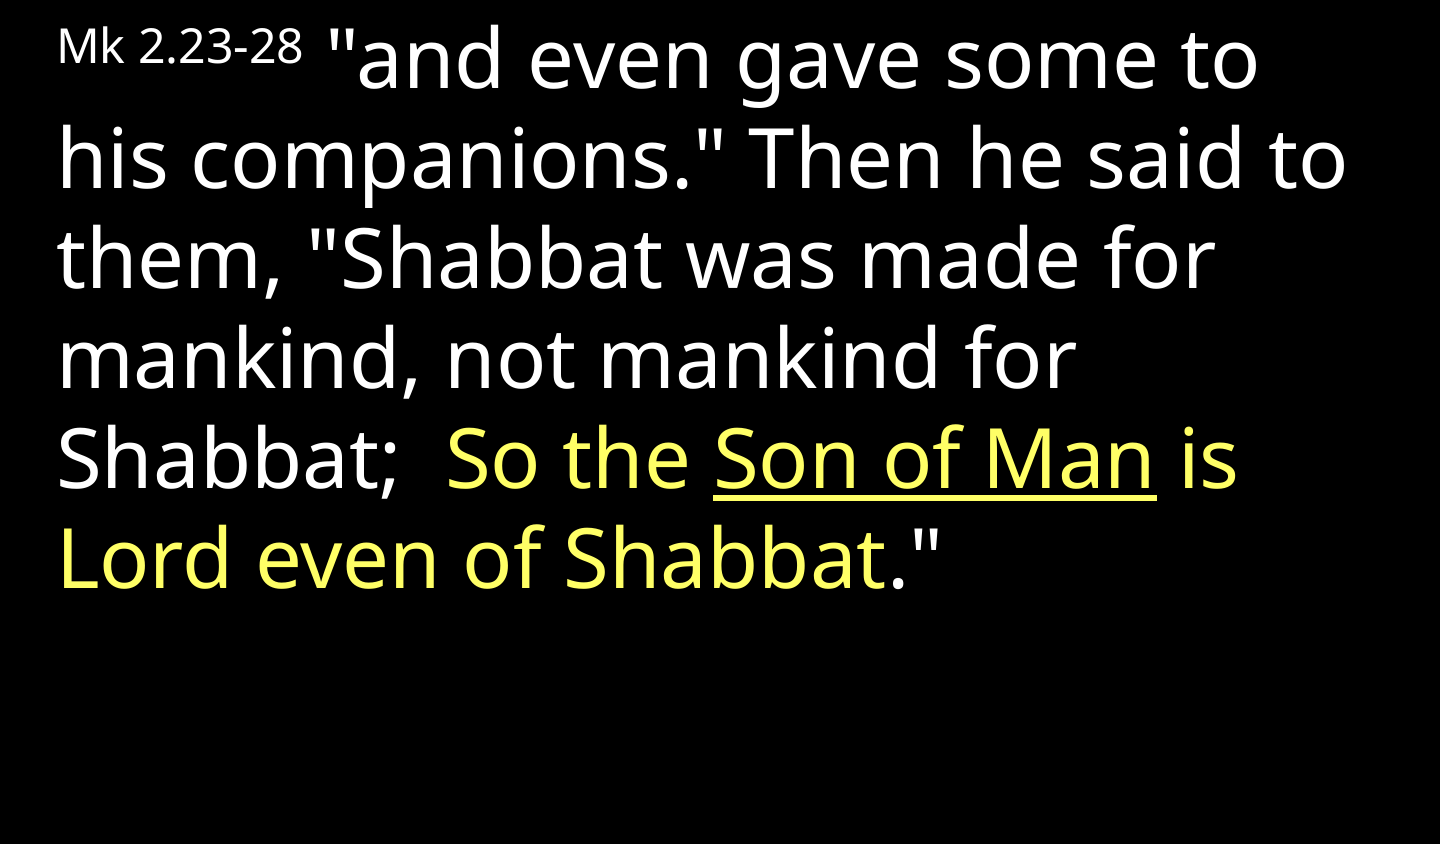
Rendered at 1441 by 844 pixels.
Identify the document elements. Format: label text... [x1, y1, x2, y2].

subtitle Mk 2.23-28 "and even gave some to his companions." Then he said to them, "Shabbat was made for mankind, not mankind for Shabbat; So the Son of Man is Lord even of Shabbat." [45, 0, 1383, 844]
